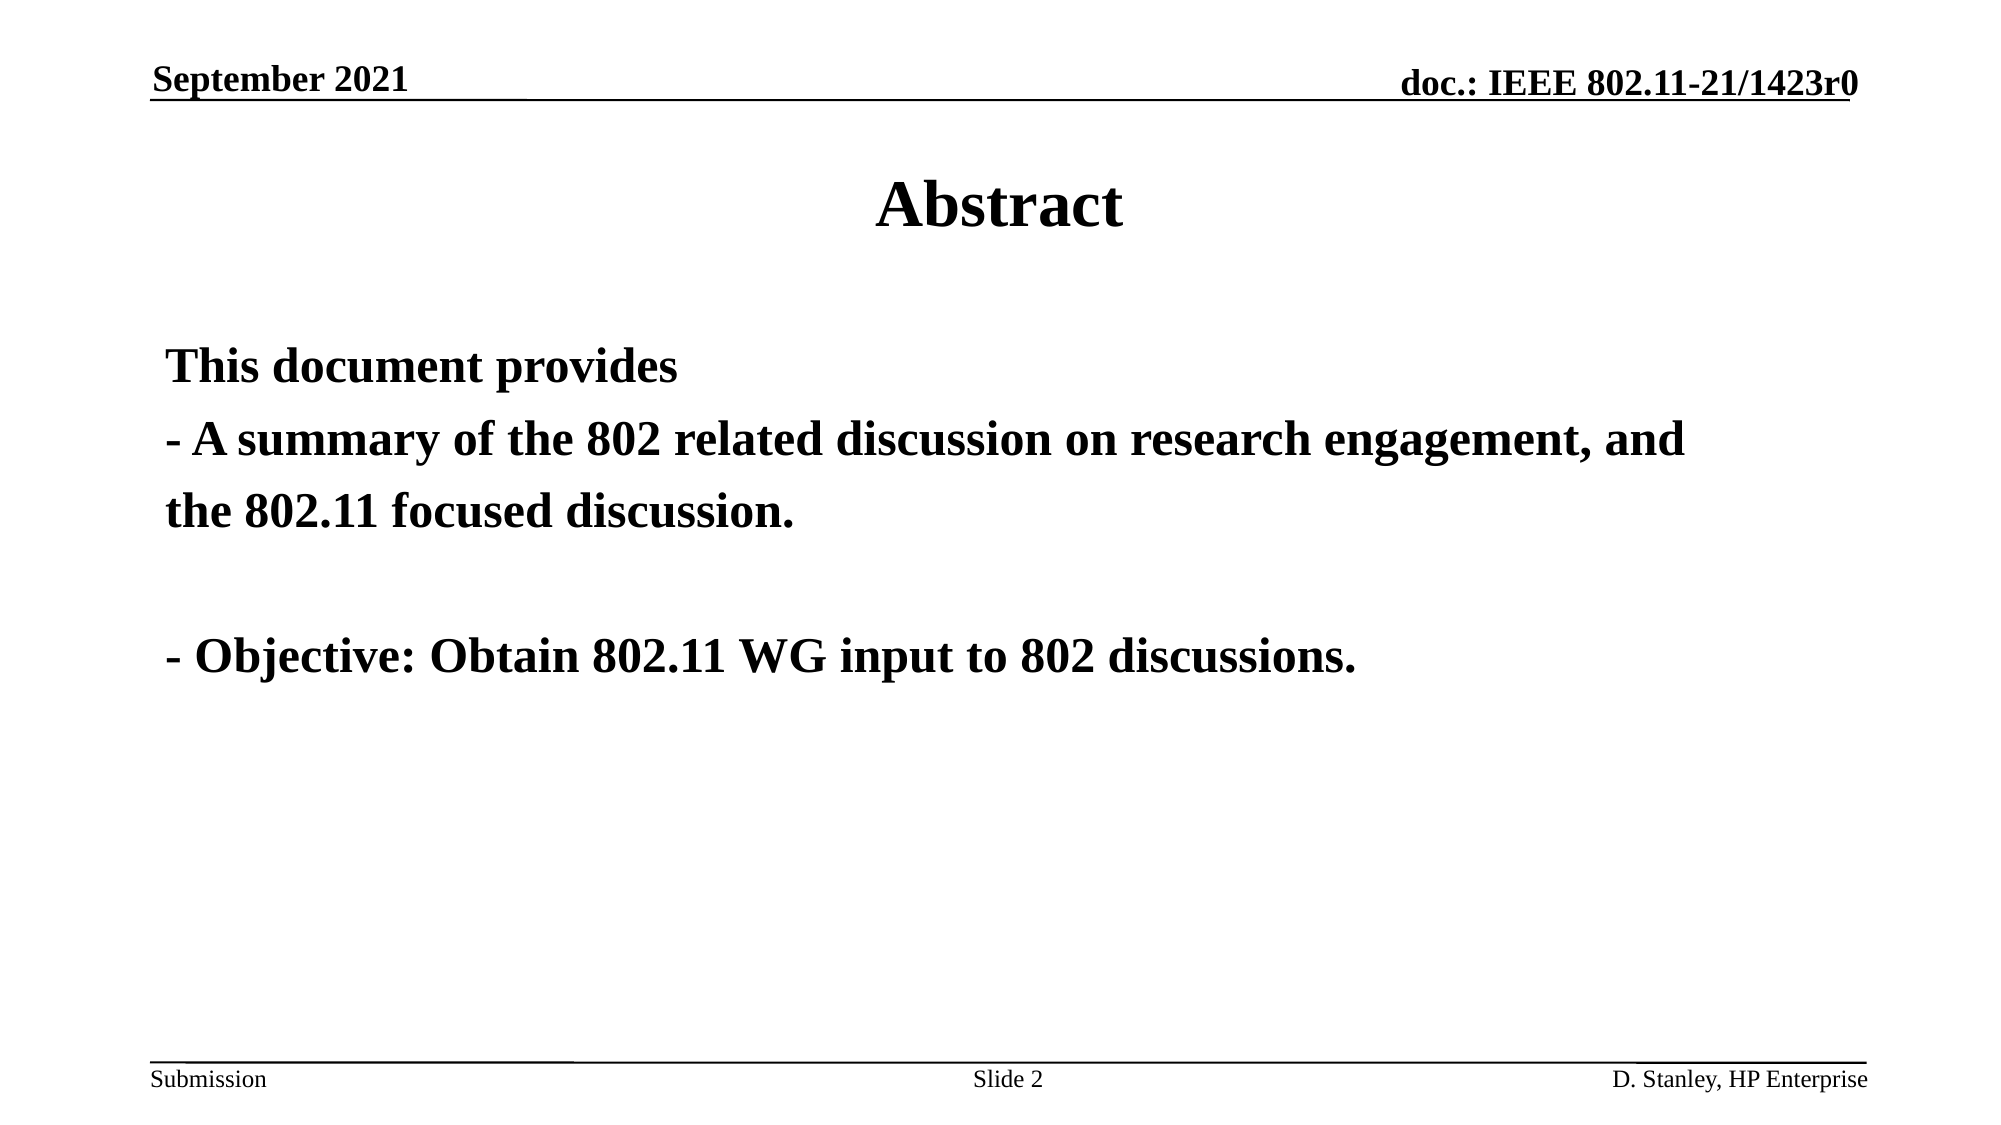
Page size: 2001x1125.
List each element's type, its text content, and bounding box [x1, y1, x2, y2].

footer D. Stanley, HP Enterprise [1171, 1061, 1869, 1093]
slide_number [152, 54, 563, 100]
list This document provides - A summary of the 802 related discussion on research engagement, and the 802.11 focused discussion. - Objective: Obtain 802.11 WG input to 802 discussions. [149, 324, 1850, 1000]
slide_number Slide 2 [950, 1061, 1067, 1123]
title Abstract [149, 112, 1850, 288]
